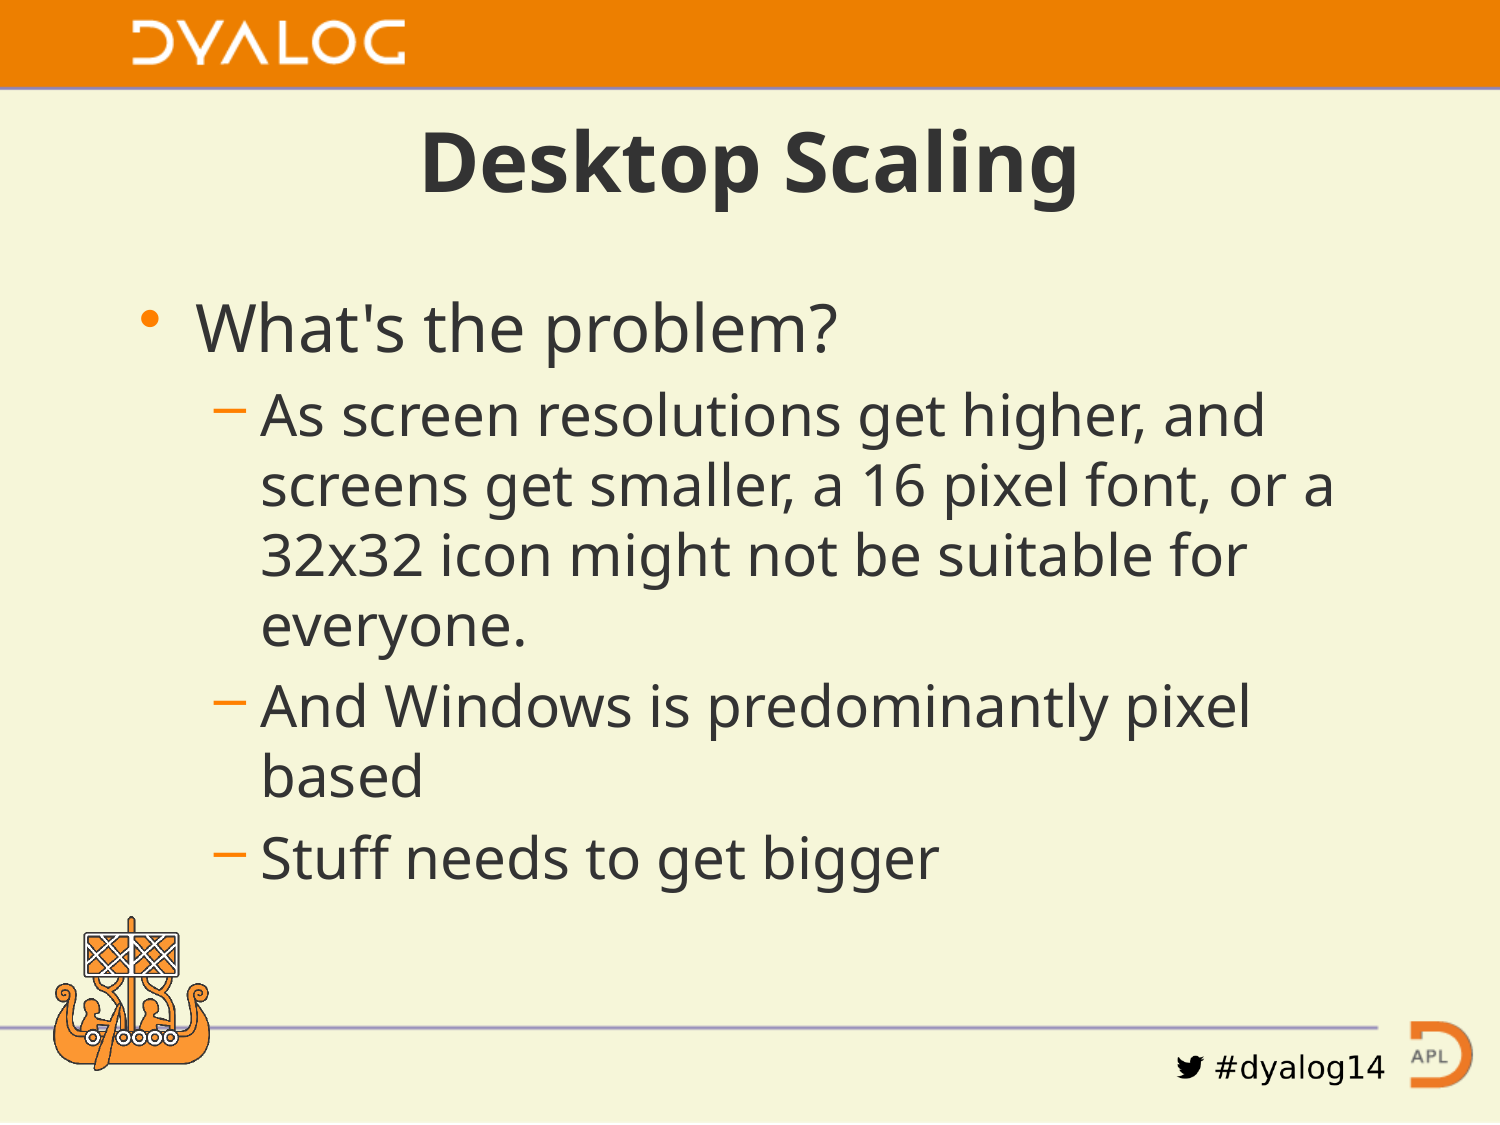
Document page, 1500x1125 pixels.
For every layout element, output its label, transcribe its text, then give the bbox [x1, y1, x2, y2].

picture [0, 0, 1500, 1123]
title Desktop Scaling [123, 101, 1376, 254]
list What's the problem? As screen resolutions get higher, and screens get smaller, a 16 pixel font, or a 32x32 icon might not be suitable for everyone. And Windows is predominantly pixel based Stuff needs to get bigger [123, 278, 1376, 917]
